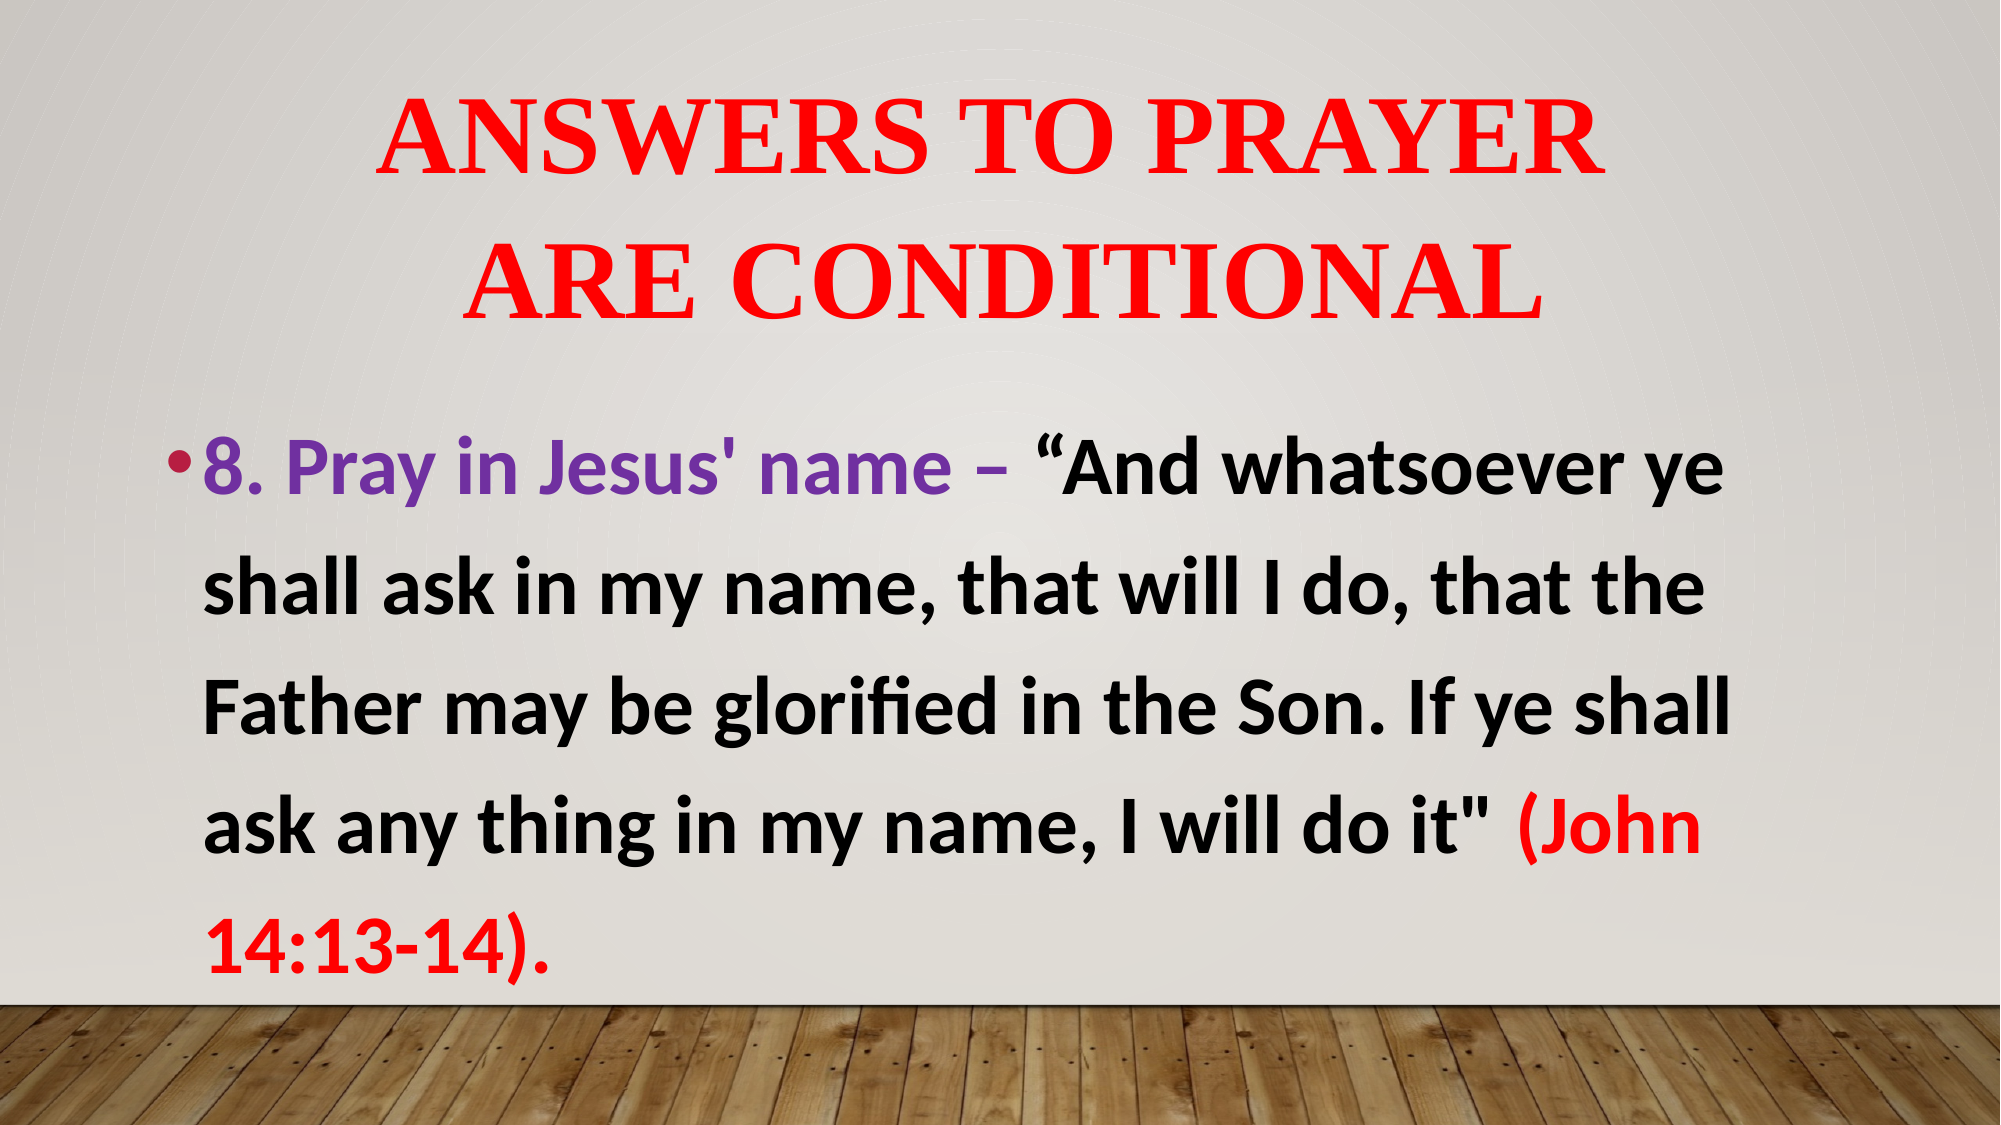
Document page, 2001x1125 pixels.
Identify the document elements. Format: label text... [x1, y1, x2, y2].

title Answers to prayer are conditional [216, 44, 1793, 383]
list 8. Pray in Jesus' name – “And whatsoever ye shall ask in my name, that will I do, that the Father may be glorified in the Son. If ye shall ask any thing in my name, I will do it" (John 14:13-14). [149, 383, 1850, 946]
picture [0, 1005, 2000, 1125]
